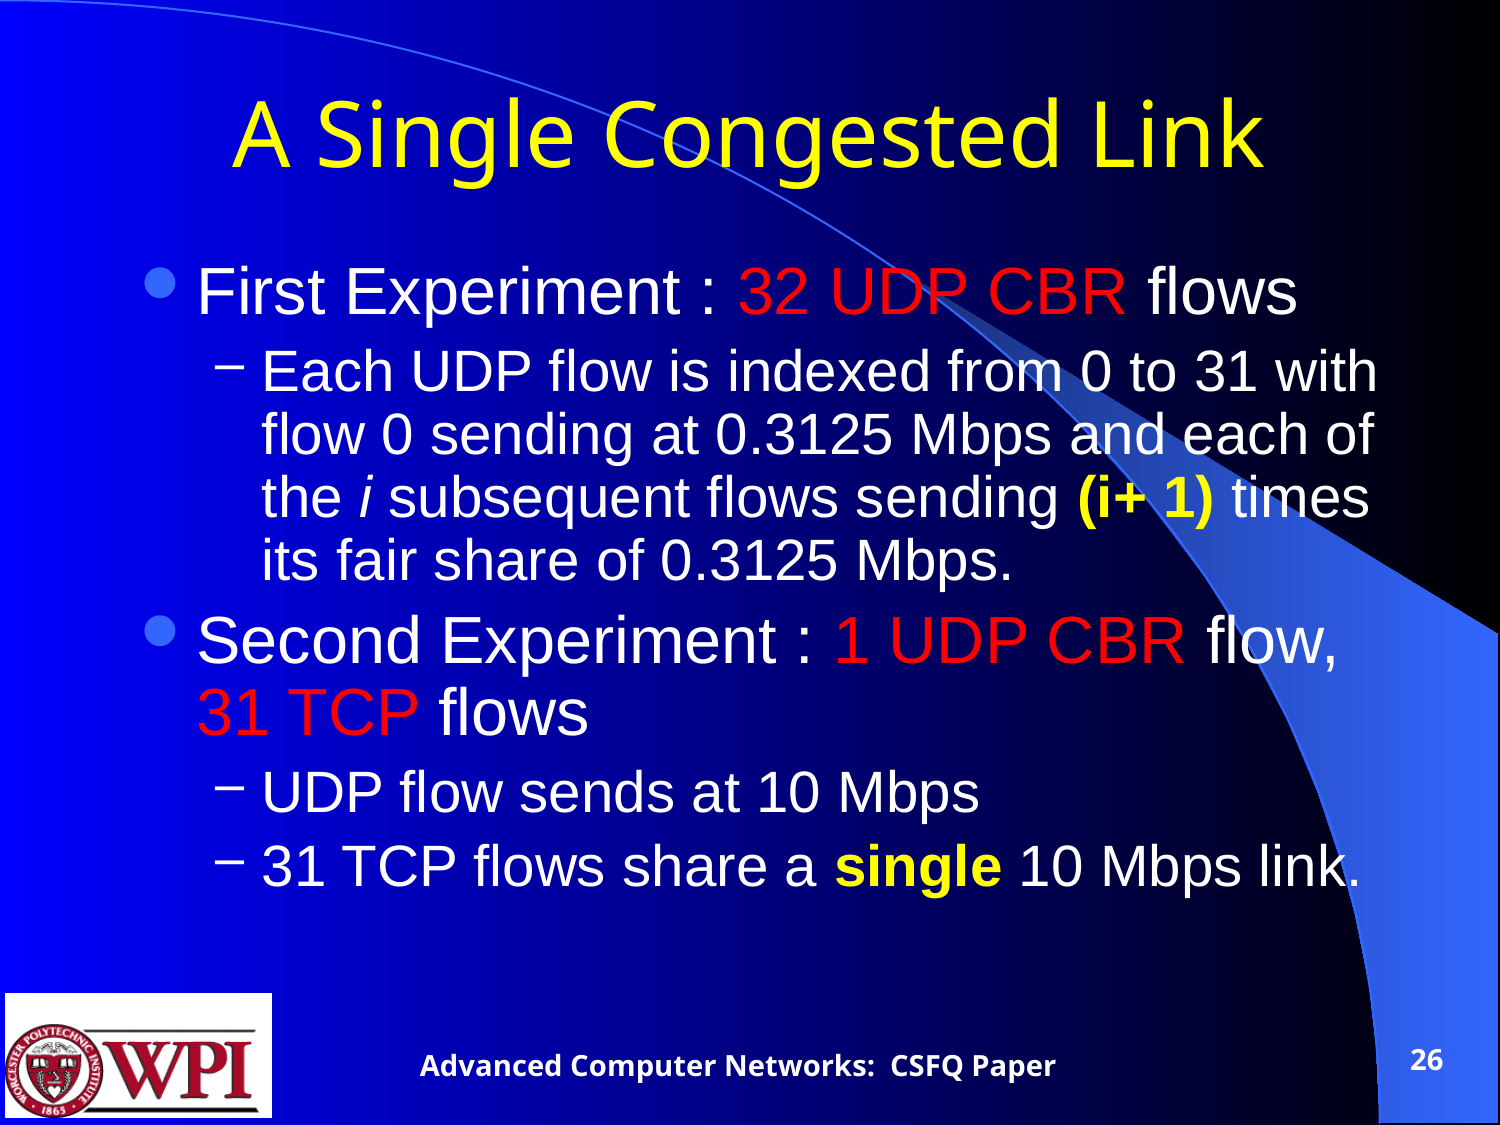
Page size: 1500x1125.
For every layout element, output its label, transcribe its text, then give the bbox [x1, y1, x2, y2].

footer Advanced Computer Networks: CSFQ Paper [371, 1034, 1105, 1095]
slide_number 26 [1234, 1022, 1460, 1101]
list First Experiment : 32 UDP CBR flows Each UDP flow is indexed from 0 to 31 with flow 0 sending at 0.3125 Mbps and each of the i subsequent flows sending (i+ 1) times its fair share of 0.3125 Mbps. Second Experiment : 1 UDP CBR flow, 31 TCP flows UDP flow sends at 10 Mbps 31 TCP flows share a single 10 Mbps link. [124, 249, 1401, 926]
picture [5, 993, 272, 1118]
title A Single Congested Link [112, 37, 1388, 226]
